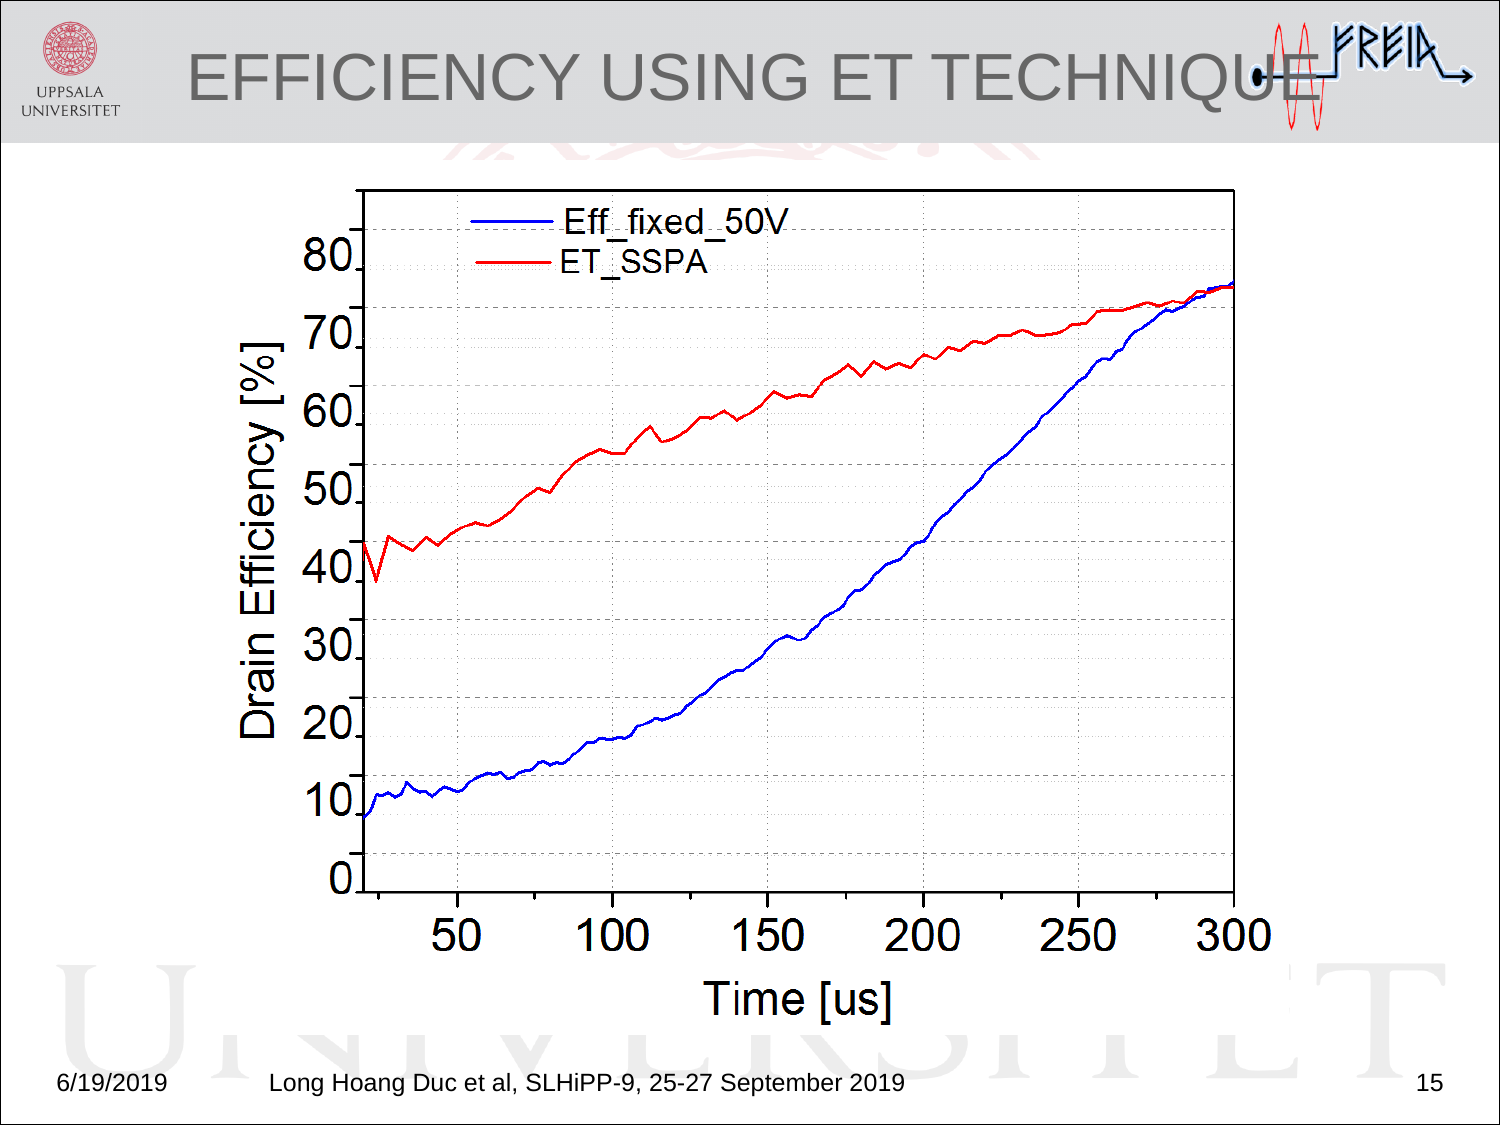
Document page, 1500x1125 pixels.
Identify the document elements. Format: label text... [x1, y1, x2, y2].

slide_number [40, 1058, 231, 1101]
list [210, 160, 1289, 1036]
title EFFICIENCY USING ET TECHNIQUE [170, 30, 1431, 115]
slide_number 15 [1352, 1058, 1460, 1101]
footer Long Hoang Duc et al, SLHiPP-9, 25-27 September 2019 [253, 1058, 1330, 1101]
picture [1, 1, 1499, 143]
